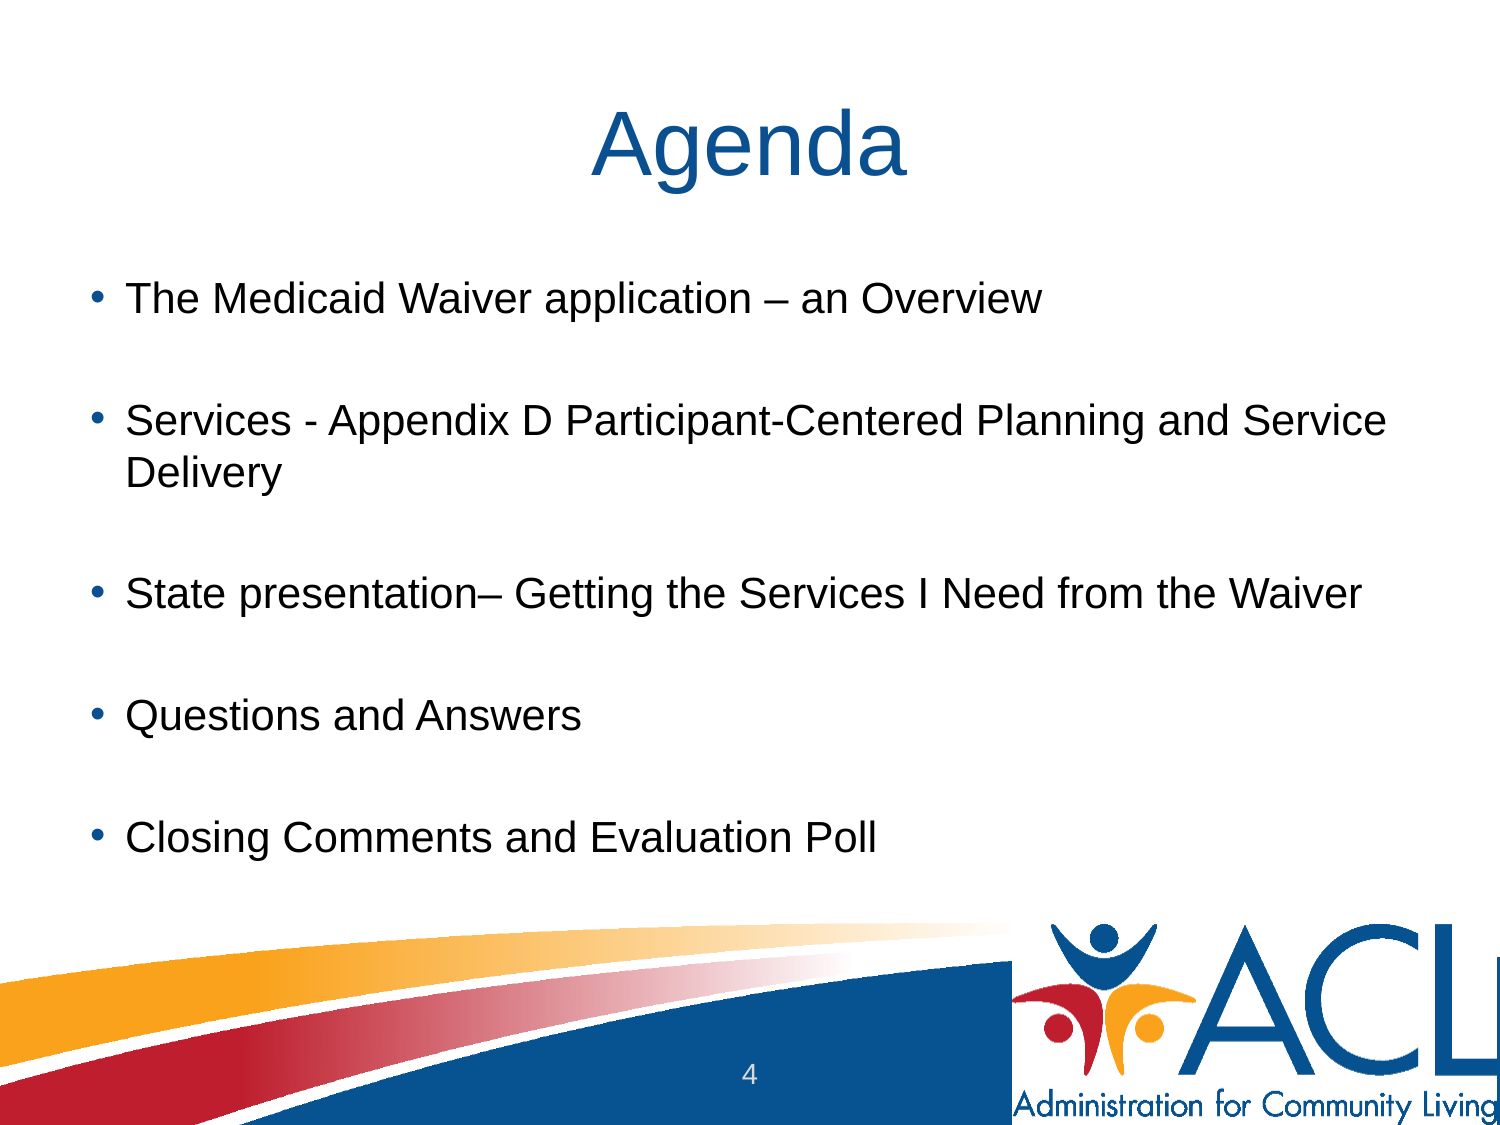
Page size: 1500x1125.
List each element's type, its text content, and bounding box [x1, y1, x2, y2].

list The Medicaid Waiver application – an Overview Services - Appendix D Participant-Centered Planning and Service Delivery State presentation– Getting the Services I Need from the Waiver Questions and Answers Closing Comments and Evaluation Poll [75, 262, 1425, 913]
title Agenda [75, 45, 1425, 233]
picture [0, 887, 1500, 1125]
slide_number 4 [575, 1042, 925, 1103]
